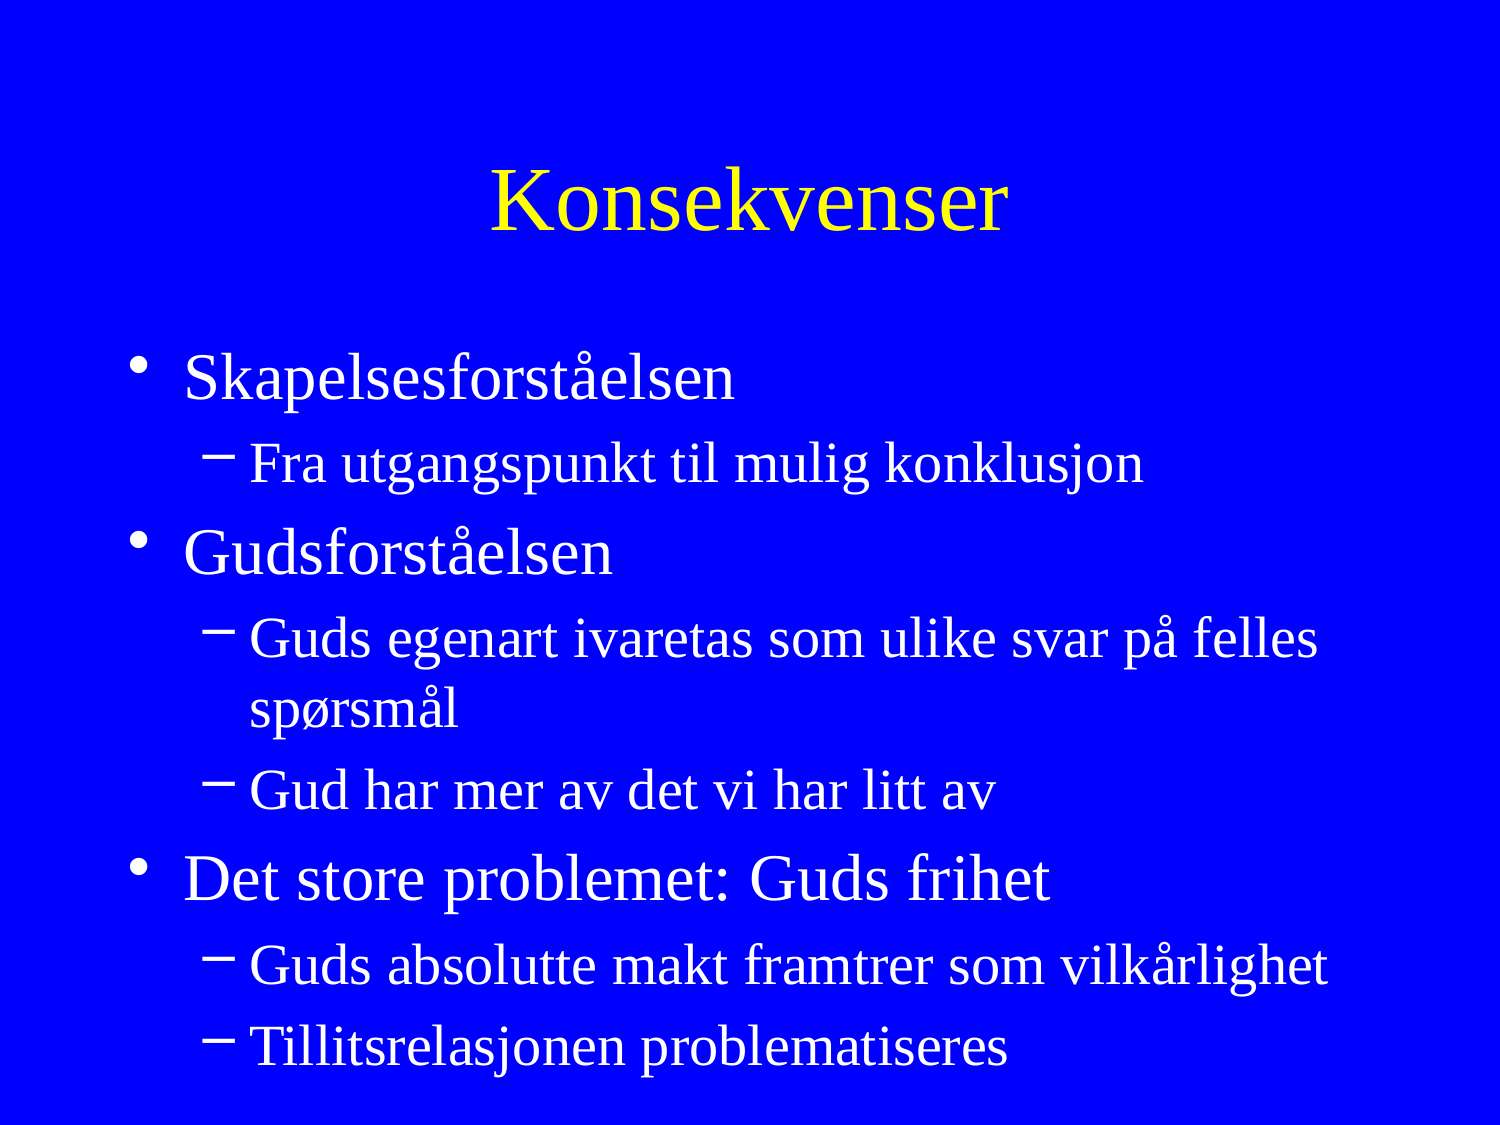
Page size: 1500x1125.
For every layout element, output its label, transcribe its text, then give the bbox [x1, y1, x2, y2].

title Konsekvenser [112, 99, 1388, 288]
list Skapelsesforståelsen Fra utgangspunkt til mulig konklusjon Gudsforståelsen Guds egenart ivaretas som ulike svar på felles spørsmål Gud har mer av det vi har litt av Det store problemet: Guds frihet Guds absolutte makt framtrer som vilkårlighet Tillitsrelasjonen problematiseres [112, 324, 1388, 1000]
